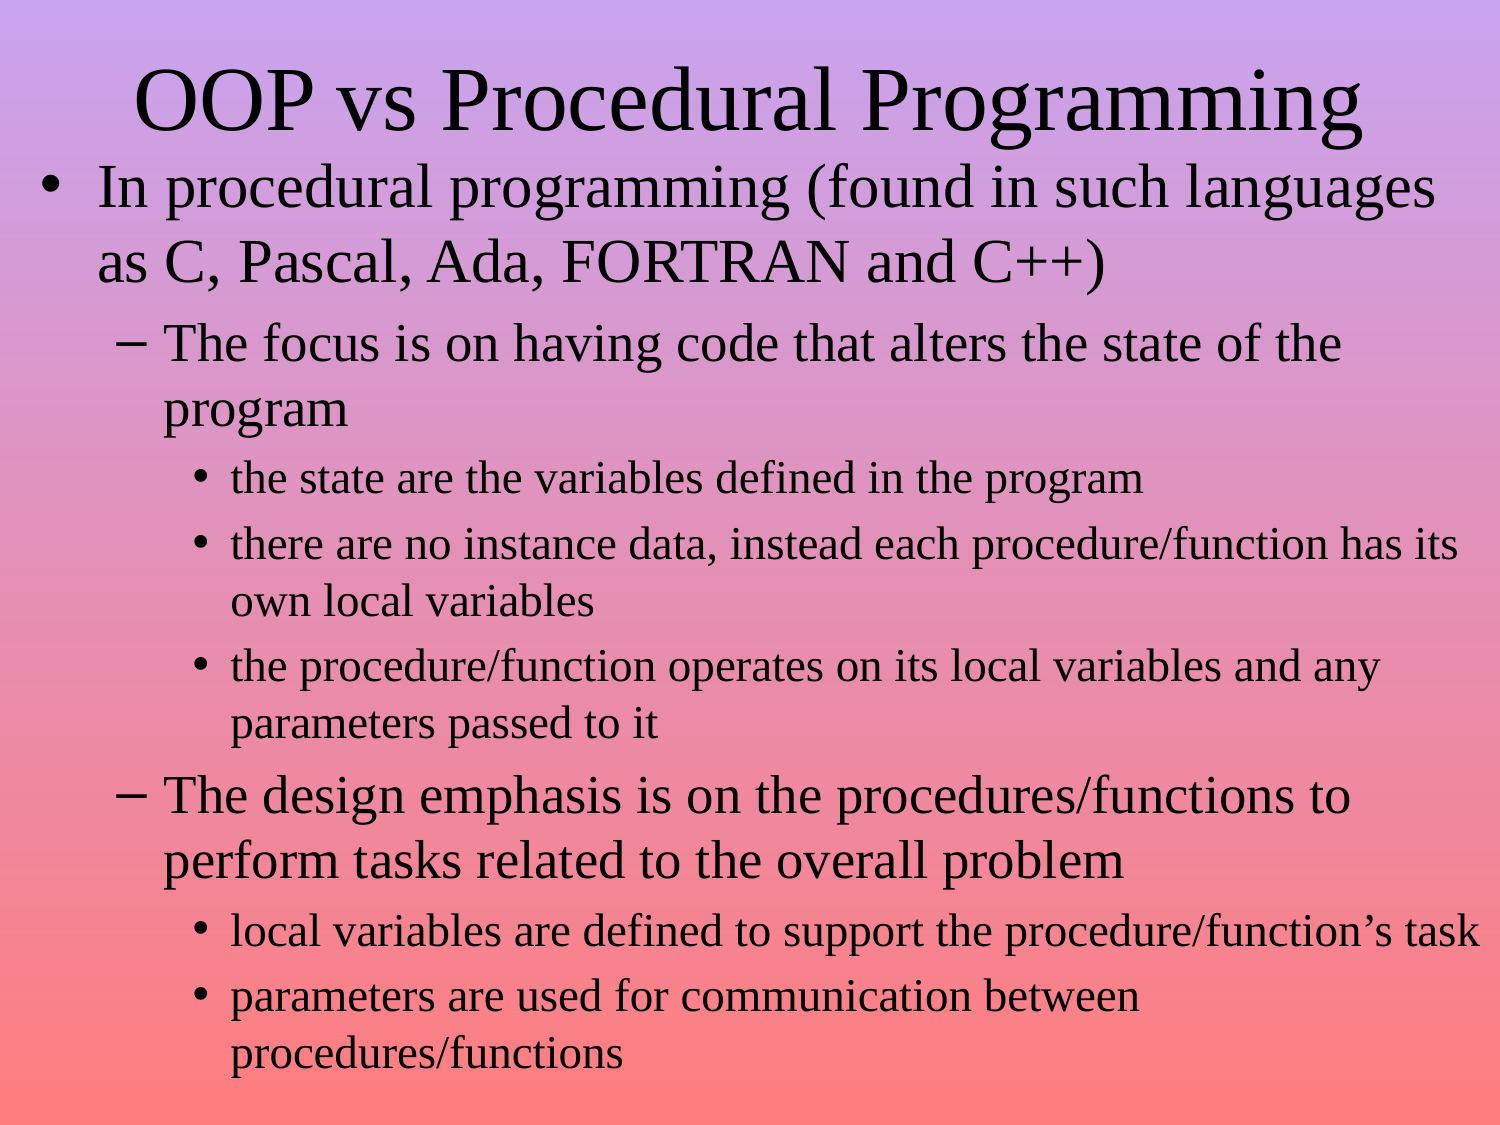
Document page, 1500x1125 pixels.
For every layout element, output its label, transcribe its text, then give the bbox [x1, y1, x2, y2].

title OOP vs Procedural Programming [75, 0, 1425, 137]
list In procedural programming (found in such languages as C, Pascal, Ada, FORTRAN and C++) The focus is on having code that alters the state of the program the state are the variables defined in the program there are no instance data, instead each procedure/function has its own local variables the procedure/function operates on its local variables and any parameters passed to it The design emphasis is on the procedures/functions to perform tasks related to the overall problem local variables are defined to support the procedure/function’s task parameters are used for communication between procedures/functions [24, 137, 1500, 1113]
